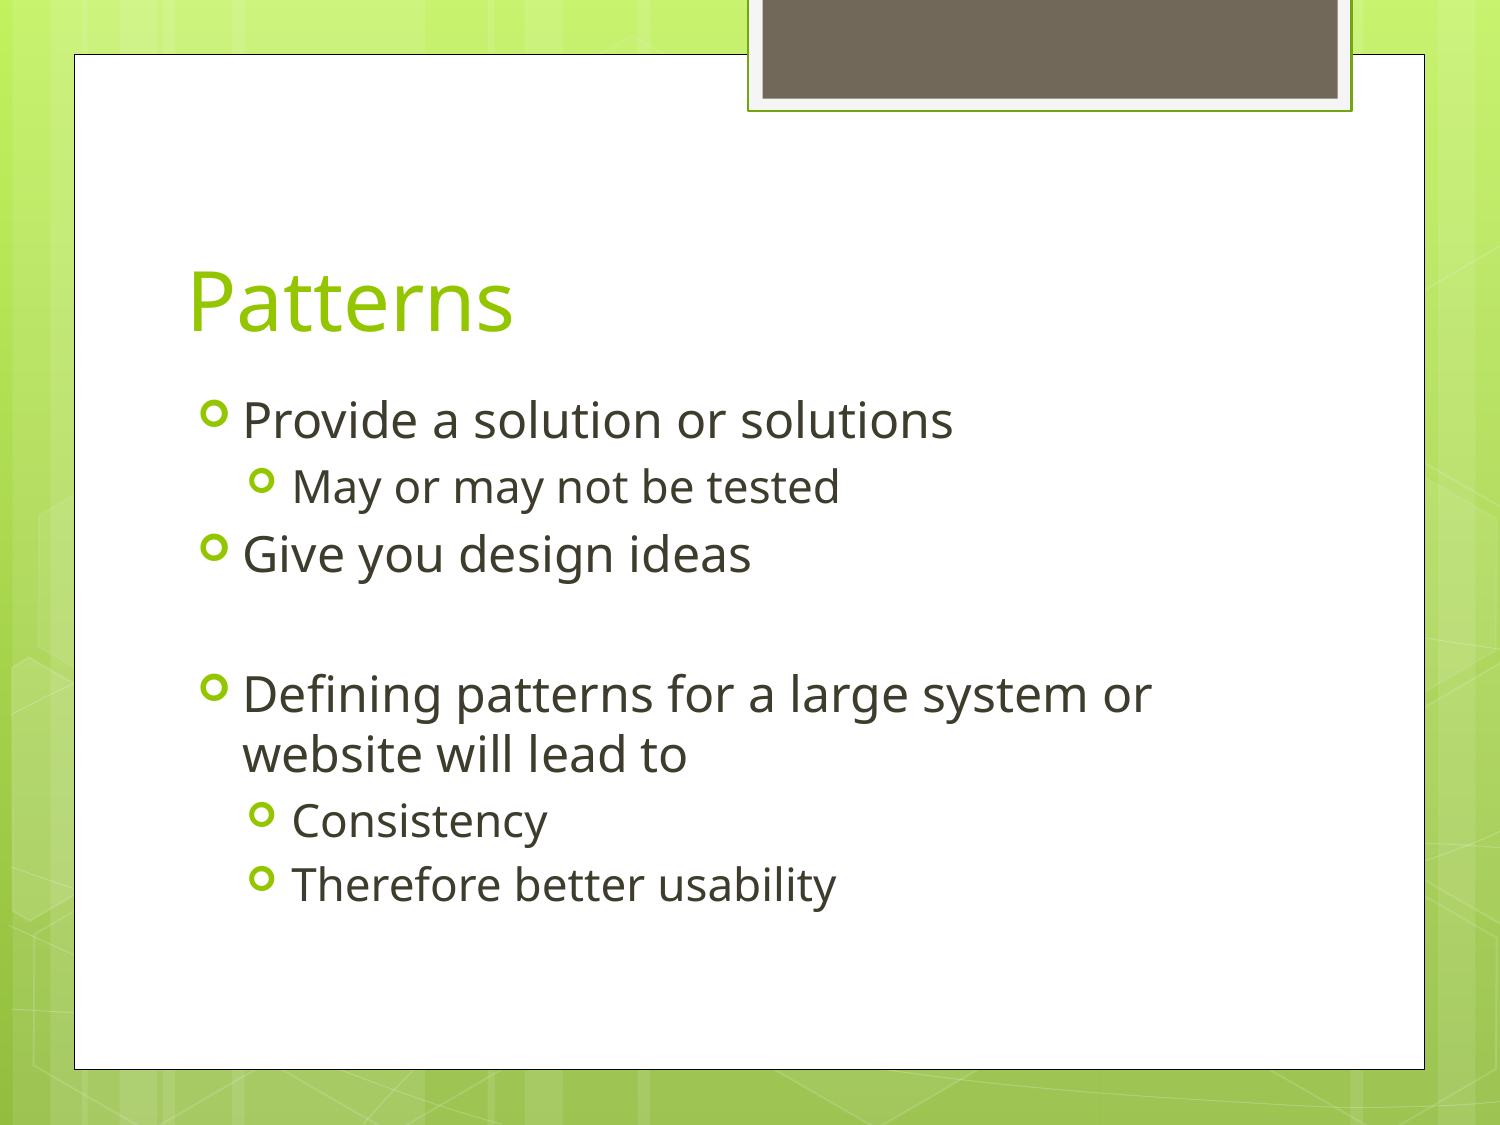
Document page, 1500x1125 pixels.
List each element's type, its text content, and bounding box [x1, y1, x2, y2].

list Provide a solution or solutions May or may not be tested Give you design ideas Defining patterns for a large system or website will lead to Consistency Therefore better usability [171, 381, 1283, 957]
title Patterns [171, 168, 1324, 357]
